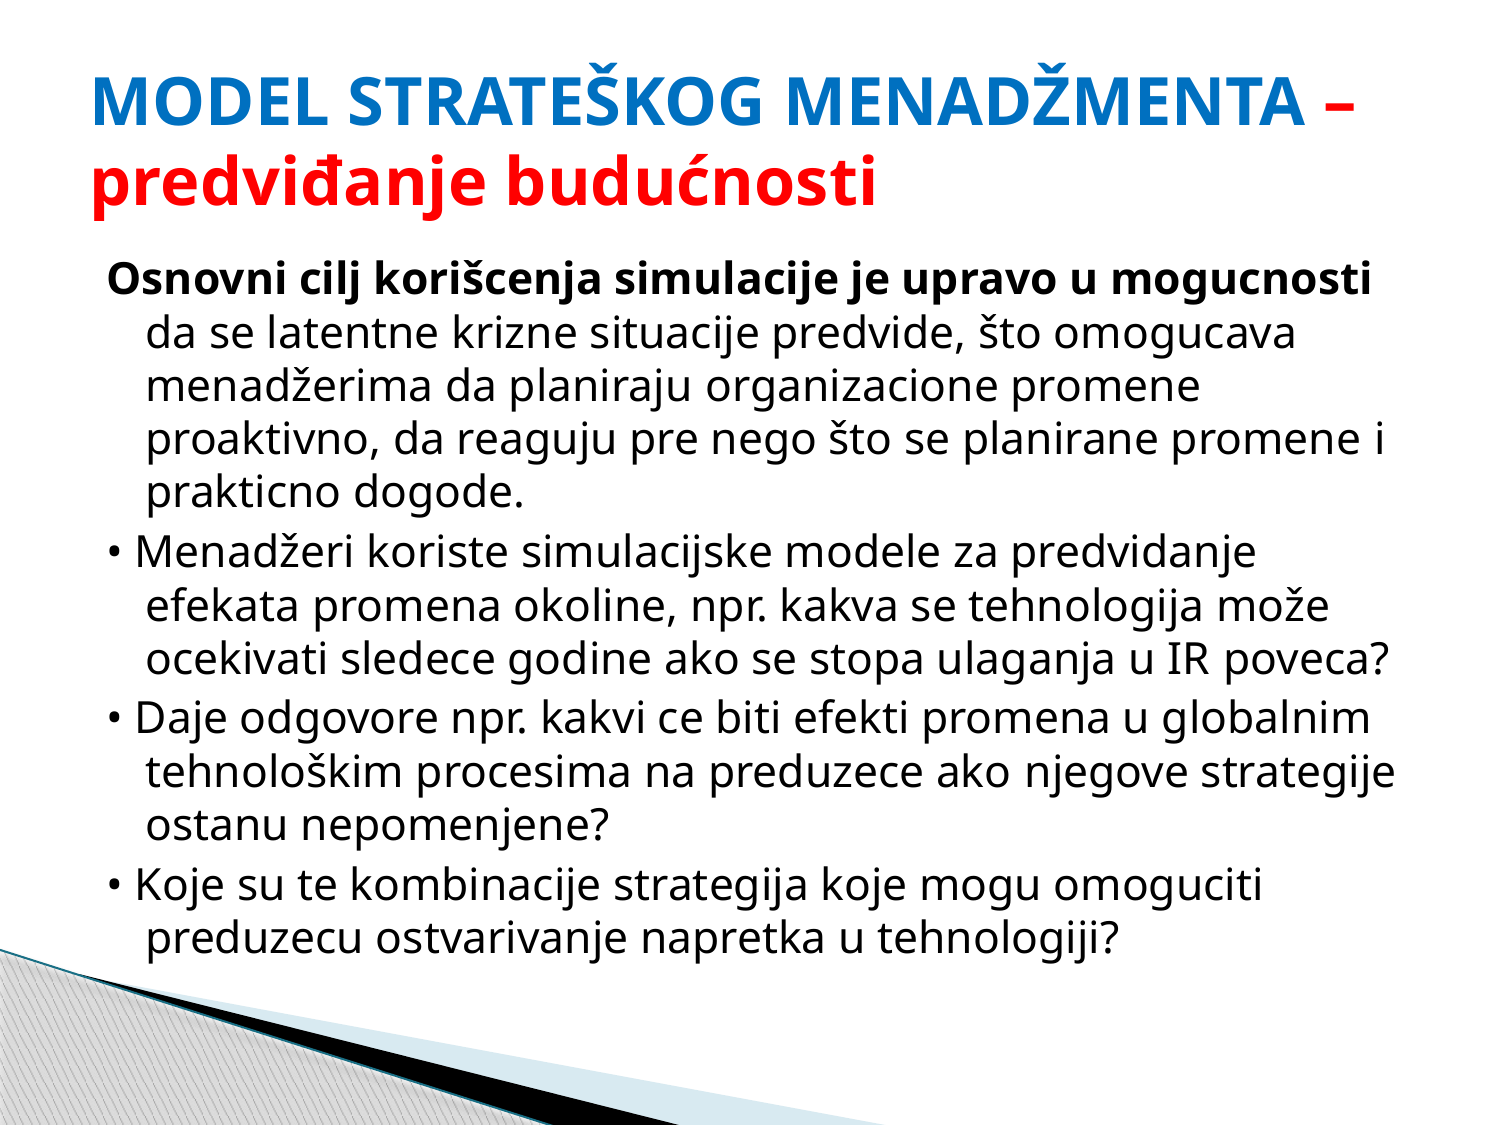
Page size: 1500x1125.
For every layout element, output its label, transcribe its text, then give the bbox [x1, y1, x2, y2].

list Osnovni cilj korišcenja simulacije je upravo u mogucnosti da se latentne krizne situacije predvide, što omogucava menadžerima da planiraju organizacione promene proaktivno, da reaguju pre nego što se planirane promene i prakticno dogode. • Menadžeri koriste simulacijske modele za predvidanje efekata promena okoline, npr. kakva se tehnologija može ocekivati sledece godine ako se stopa ulaganja u IR poveca? • Daje odgovore npr. kakvi ce biti efekti promena u globalnim tehnološkim procesima na preduzece ako njegove strategije ostanu nepomenjene? • Koje su te kombinacije strategija koje mogu omoguciti preduzecu ostvarivanje napretka u tehnologiji? [75, 243, 1425, 986]
title MODEL STRATEŠKOG MENADŽMENTA – predviđanje budućnosti [75, 45, 1425, 233]
